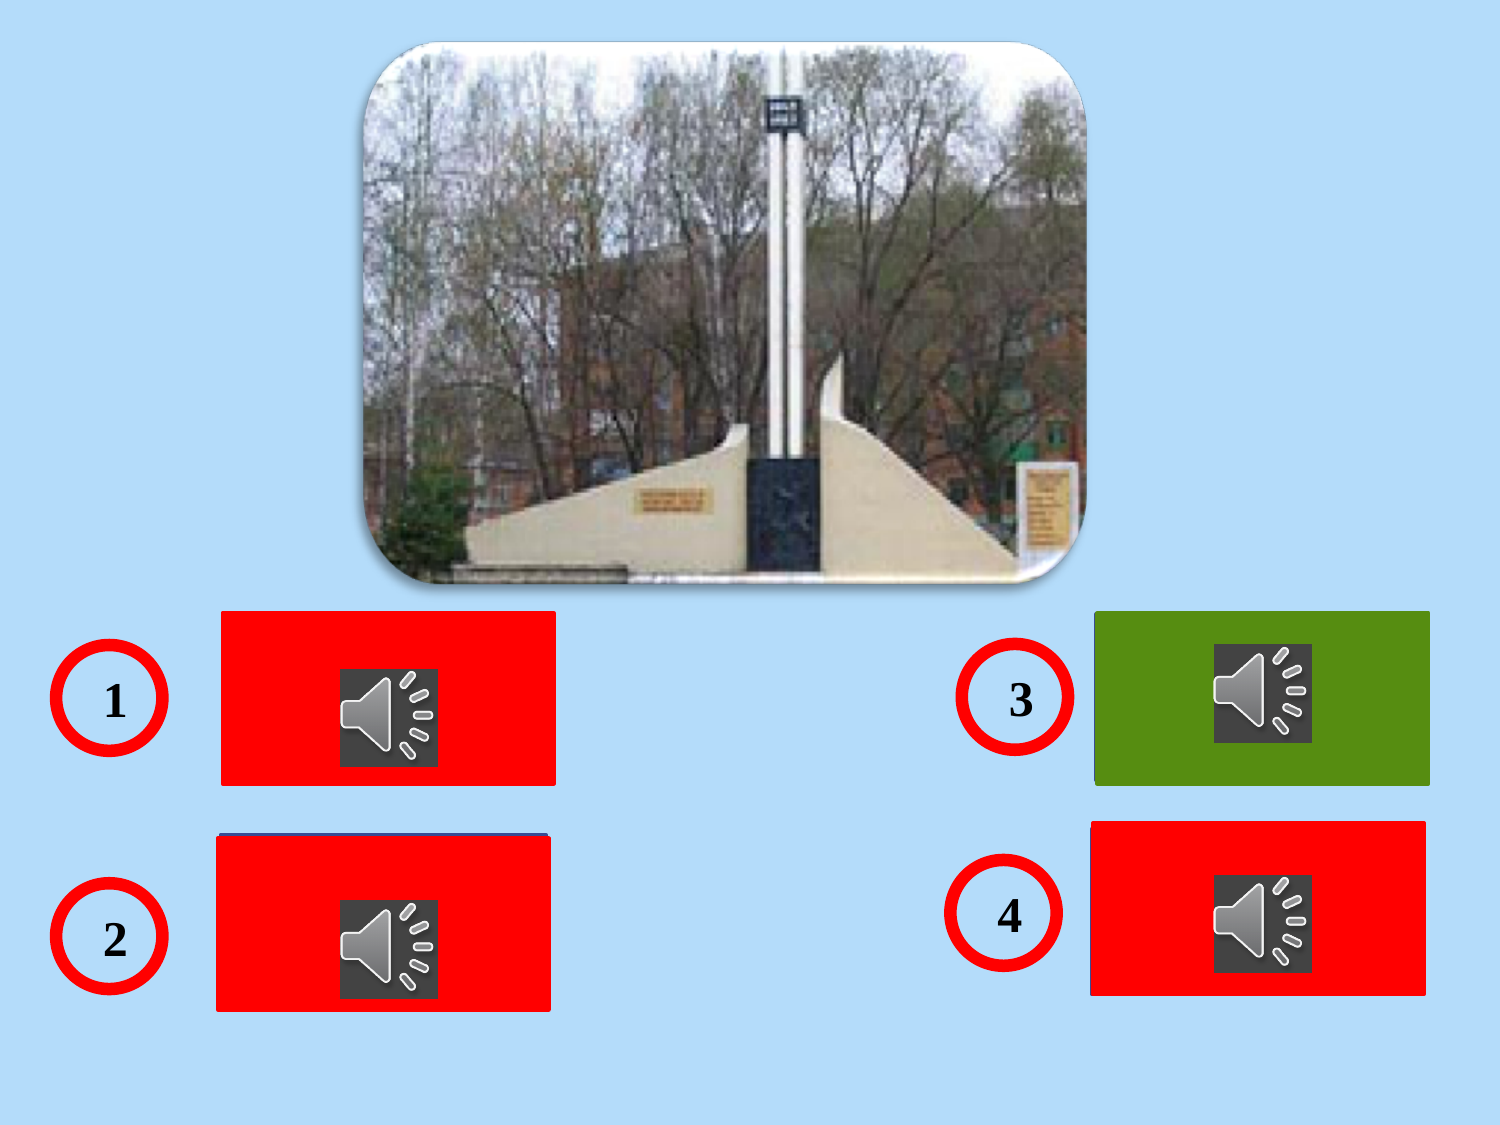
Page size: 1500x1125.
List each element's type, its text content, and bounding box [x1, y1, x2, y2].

picture [342, 29, 1098, 609]
picture [338, 899, 440, 1000]
picture [1212, 873, 1314, 975]
picture [1212, 643, 1314, 744]
text_box [1091, 821, 1426, 996]
text_box [221, 611, 556, 786]
text_box 1 [56, 645, 163, 751]
text_box [216, 836, 551, 1012]
text_box 2 [56, 883, 163, 990]
text_box 4 [950, 859, 1057, 966]
text_box [1095, 611, 1430, 786]
text_box 3 [961, 643, 1069, 750]
picture [338, 667, 440, 769]
